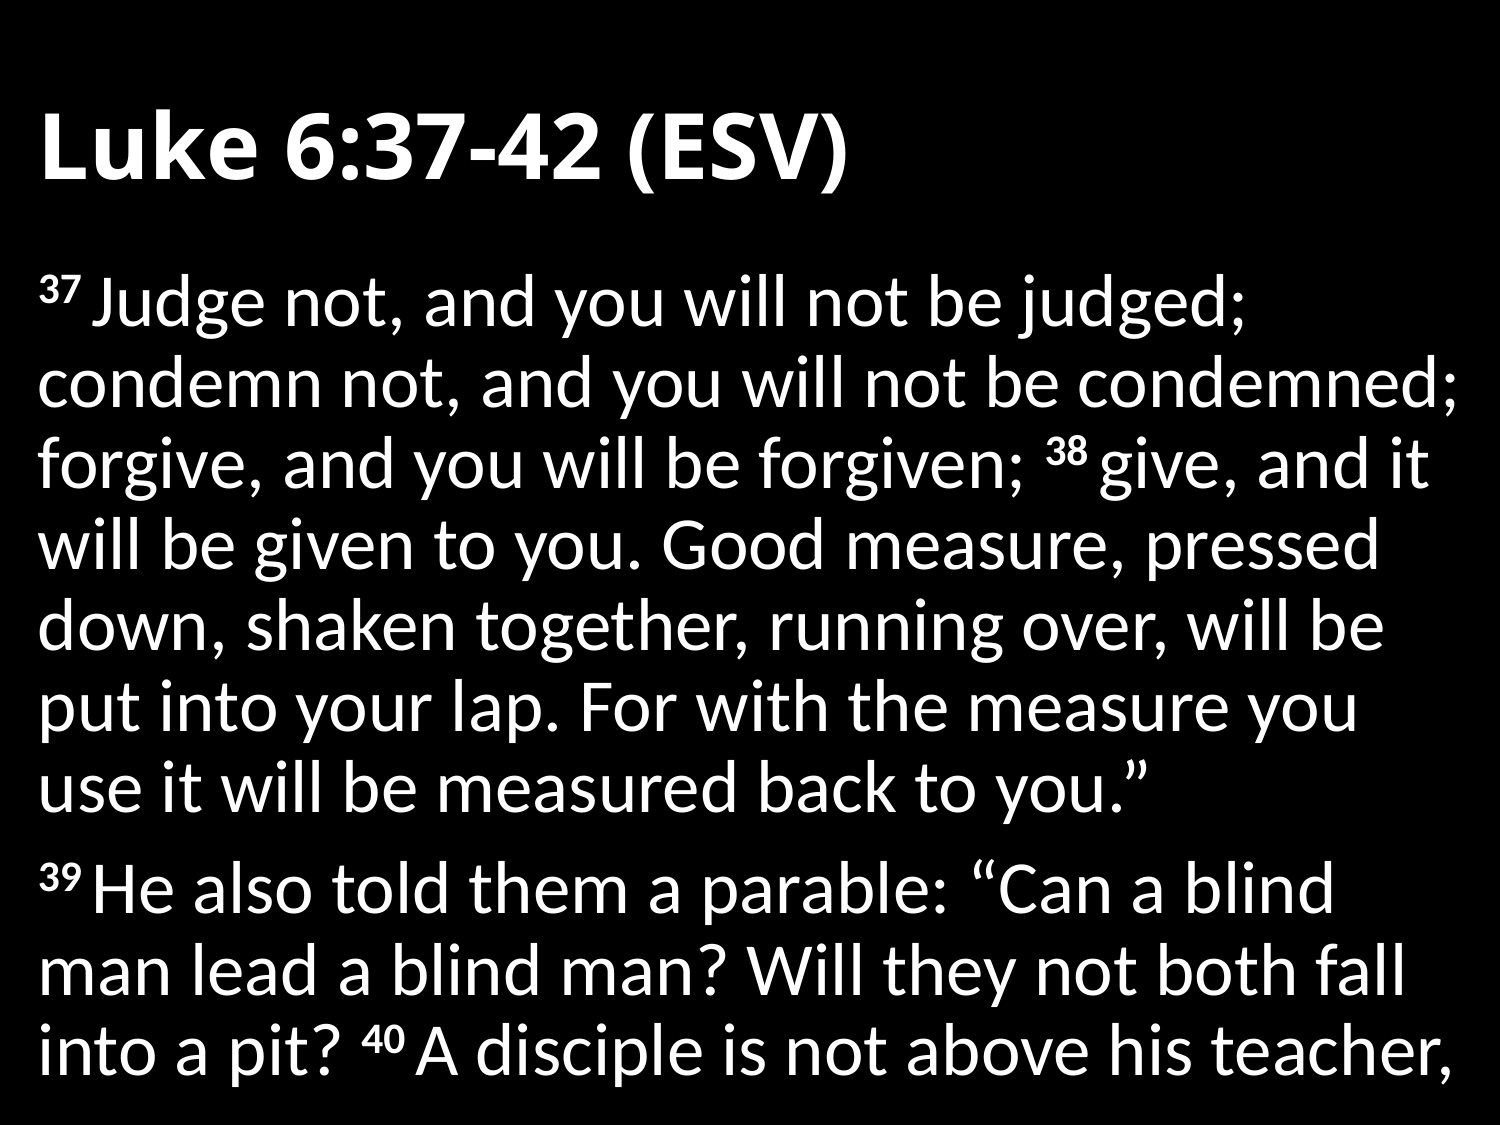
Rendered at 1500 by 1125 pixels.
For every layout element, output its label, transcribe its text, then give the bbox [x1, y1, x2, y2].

title Luke 6:37-42 (ESV) [22, 0, 1500, 300]
list 37 Judge not, and you will not be judged; condemn not, and you will not be condemned; forgive, and you will be forgiven; 38 give, and it will be given to you. Good measure, pressed down, shaken together, running over, will be put into your lap. For with the measure you use it will be measured back to you.” 39 He also told them a parable: “Can a blind man lead a blind man? Will they not both fall into a pit? 40 A disciple is not above his teacher, [22, 254, 1486, 1098]
